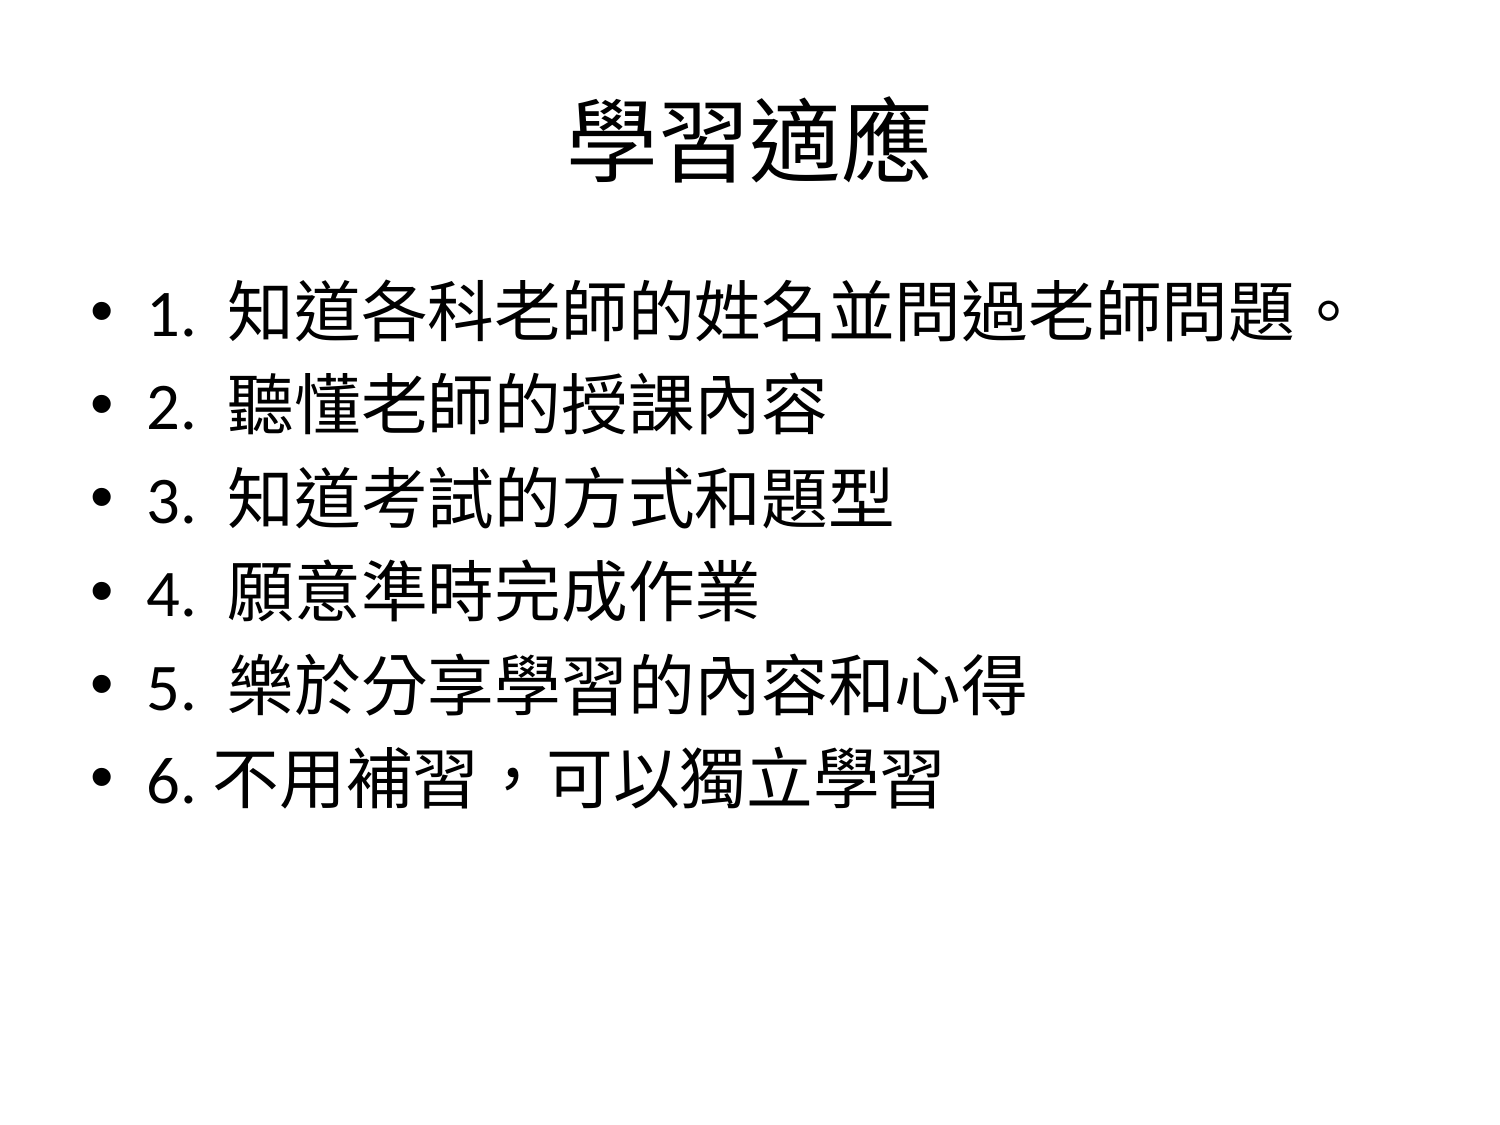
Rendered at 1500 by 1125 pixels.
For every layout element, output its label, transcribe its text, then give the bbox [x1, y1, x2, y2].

list 1. 知道各科老師的姓名並問過老師問題。 2. 聽懂老師的授課內容 3. 知道考試的方式和題型 4. 願意準時完成作業 5. 樂於分享學習的內容和心得 6.不用補習，可以獨立學習 [75, 262, 1425, 1005]
title 學習適應 [75, 45, 1425, 233]
